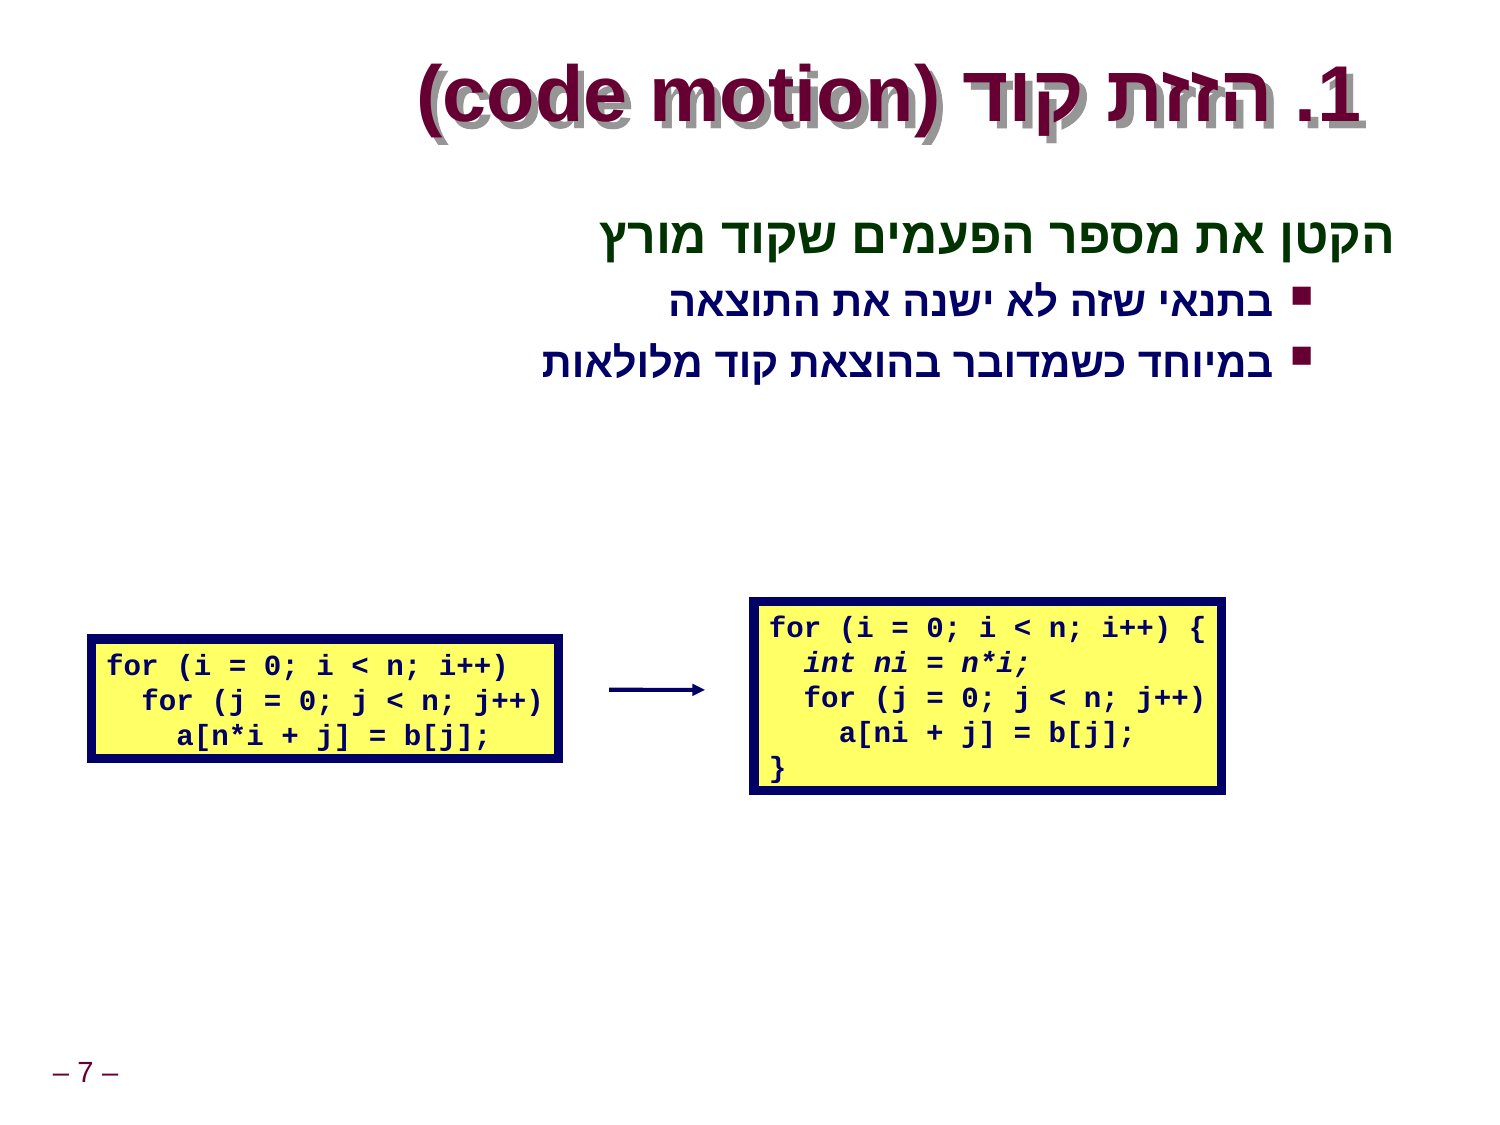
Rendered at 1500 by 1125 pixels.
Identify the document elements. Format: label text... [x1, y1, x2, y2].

title 1. הזזת קוד (code motion) [50, 50, 1362, 144]
list הקטן את מספר הפעמים שקוד מורץ בתנאי שזה לא ישנה את התוצאה במיוחד כשמדובר בהוצאת קוד מלולאות [47, 200, 1411, 474]
text_box [609, 683, 705, 697]
text_box for (i = 0; i < n; i++) for (j = 0; j < n; j++) a[n*i + j] = b[j]; [91, 638, 559, 759]
text_box for (i = 0; i < n; i++) { int ni = n*i; for (j = 0; j < n; j++) a[ni + j] = b[j]; } [753, 601, 1222, 791]
